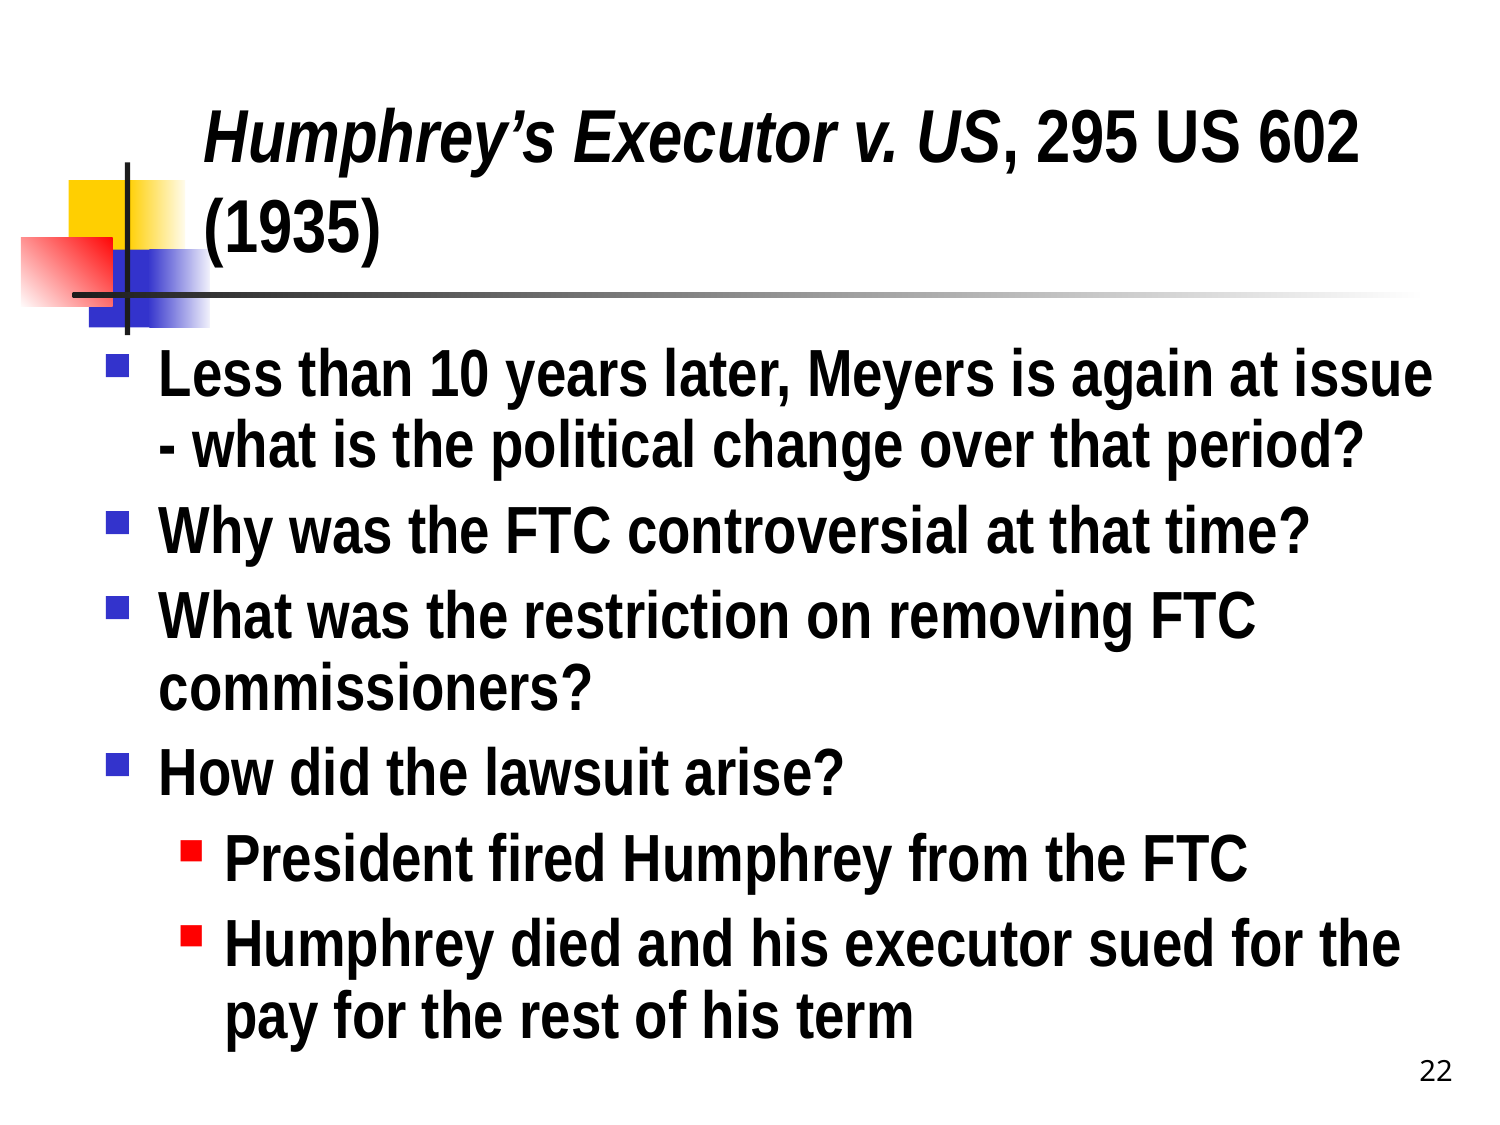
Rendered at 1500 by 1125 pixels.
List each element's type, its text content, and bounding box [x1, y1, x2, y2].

title Humphrey’s Executor v. US, 295 US 602 (1935) [188, 35, 1468, 275]
slide_number 22 [1155, 1075, 1468, 1100]
list Less than 10 years later, Meyers is again at issue - what is the political change over that period? Why was the FTC controversial at that time? What was the restriction on removing FTC commissioners? How did the lawsuit arise? President fired Humphrey from the FTC Humphrey died and his executor sued for the pay for the rest of his term [87, 331, 1469, 1075]
